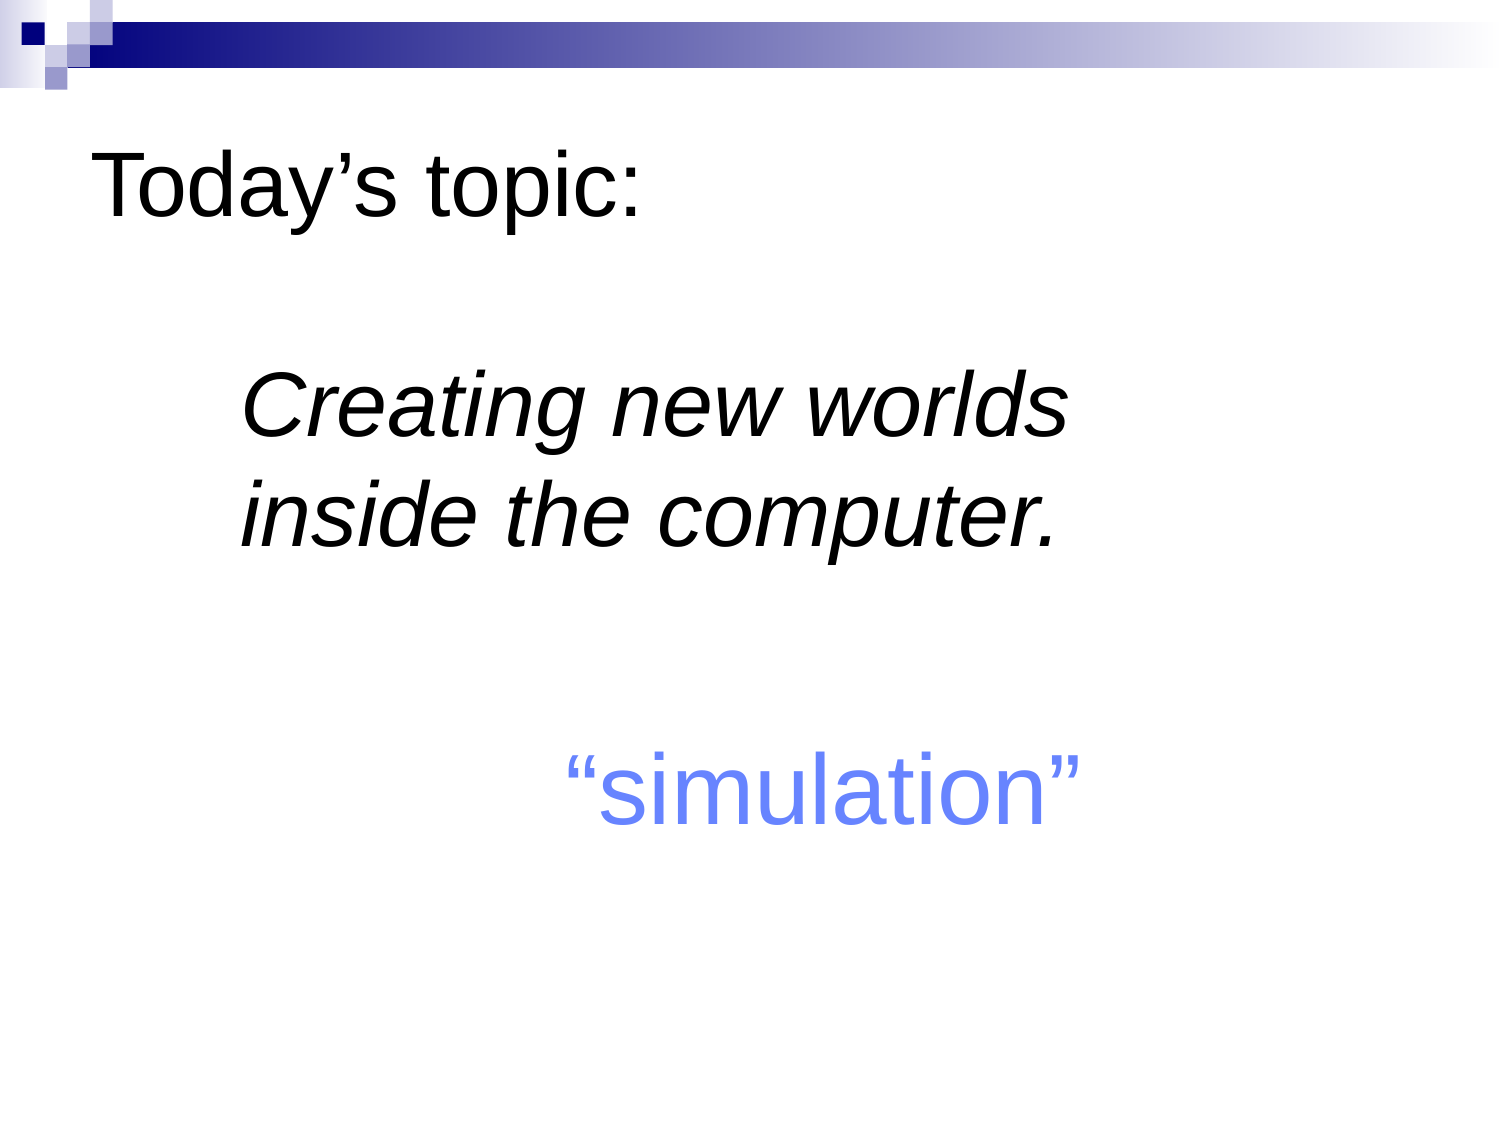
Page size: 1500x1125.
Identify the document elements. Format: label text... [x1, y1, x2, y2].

text_box “simulation” [550, 717, 1097, 852]
title Today’s topic: Creating new worlds inside the computer. [75, 287, 1425, 513]
